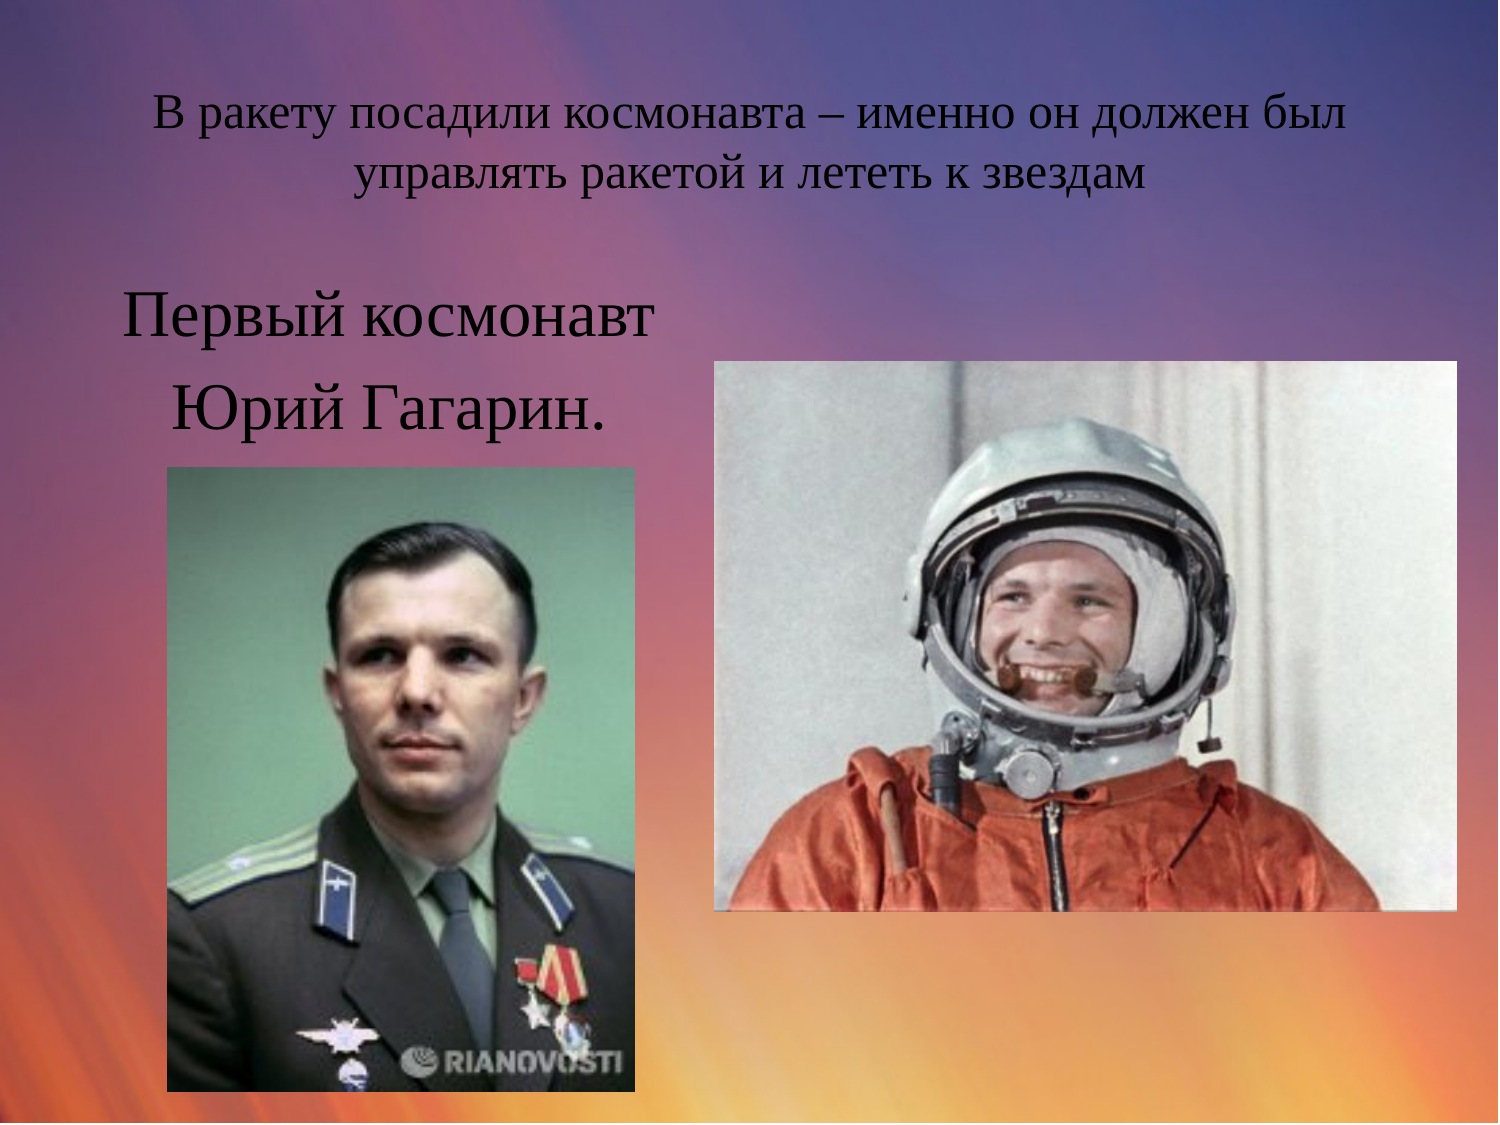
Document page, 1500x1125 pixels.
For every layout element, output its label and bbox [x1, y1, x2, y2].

list [714, 361, 1458, 912]
picture [0, 0, 1499, 1123]
